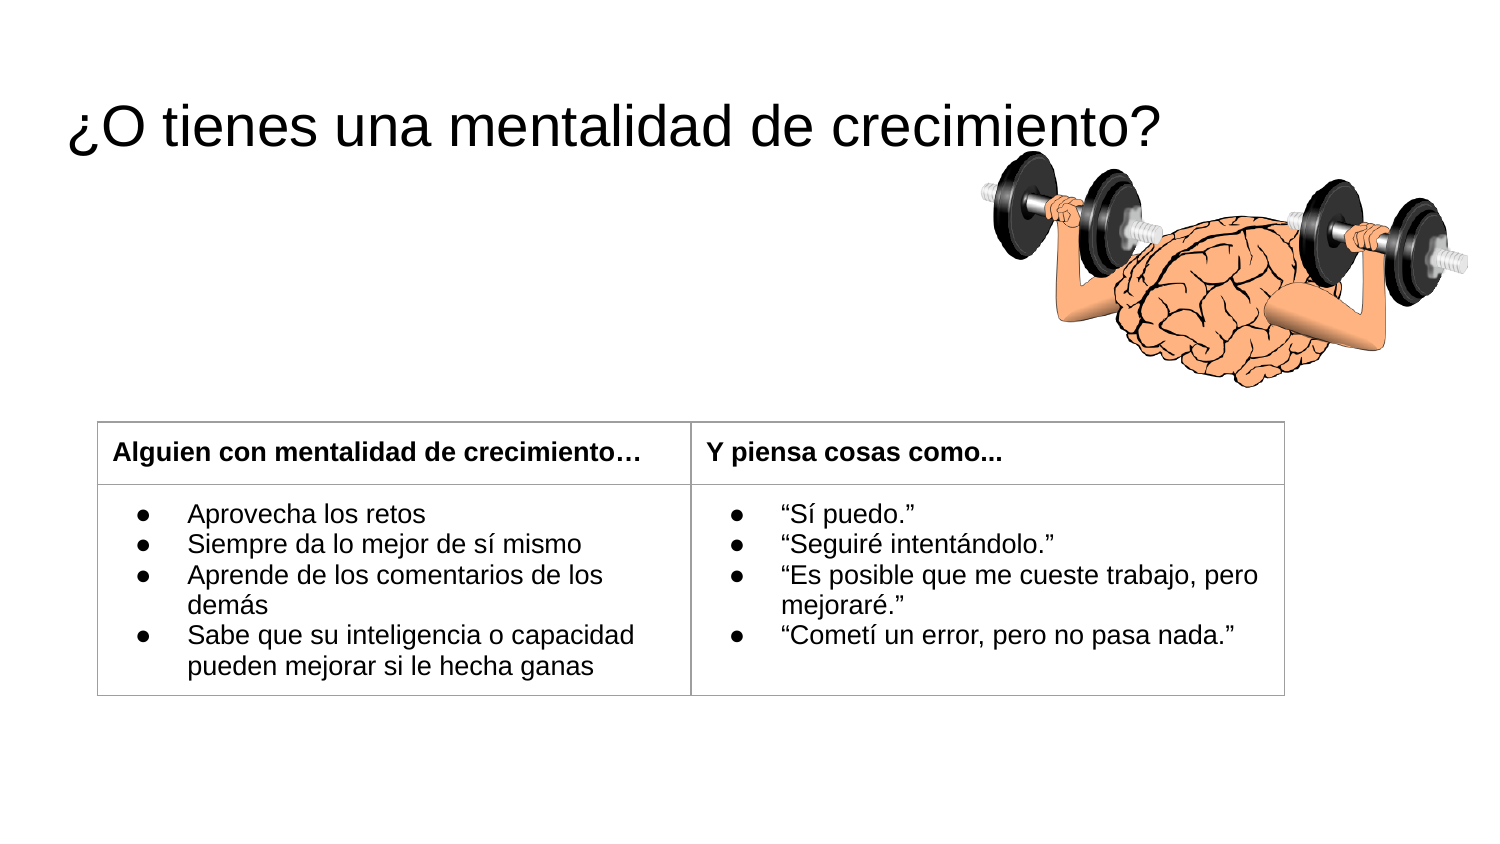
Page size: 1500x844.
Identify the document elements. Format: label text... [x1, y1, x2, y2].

picture [980, 24, 1469, 513]
table_header Alguien con mentalidad de crecimiento… [98, 423, 690, 484]
table_cell “Sí puedo.” “Seguiré intentándolo.” “Es posible que me cueste trabajo, pero mejoraré.” “Cometí un error, pero no pasa nada.” [692, 485, 1284, 695]
title ¿O tienes una mentalidad de crecimiento? [51, 72, 975, 167]
table_cell Aprovecha los retos Siempre da lo mejor de sí mismo Aprende de los comentarios de los demás Sabe que su inteligencia o capacidad pueden mejorar si le hecha ganas [98, 485, 690, 695]
table_header Y piensa cosas como... [692, 423, 975, 484]
